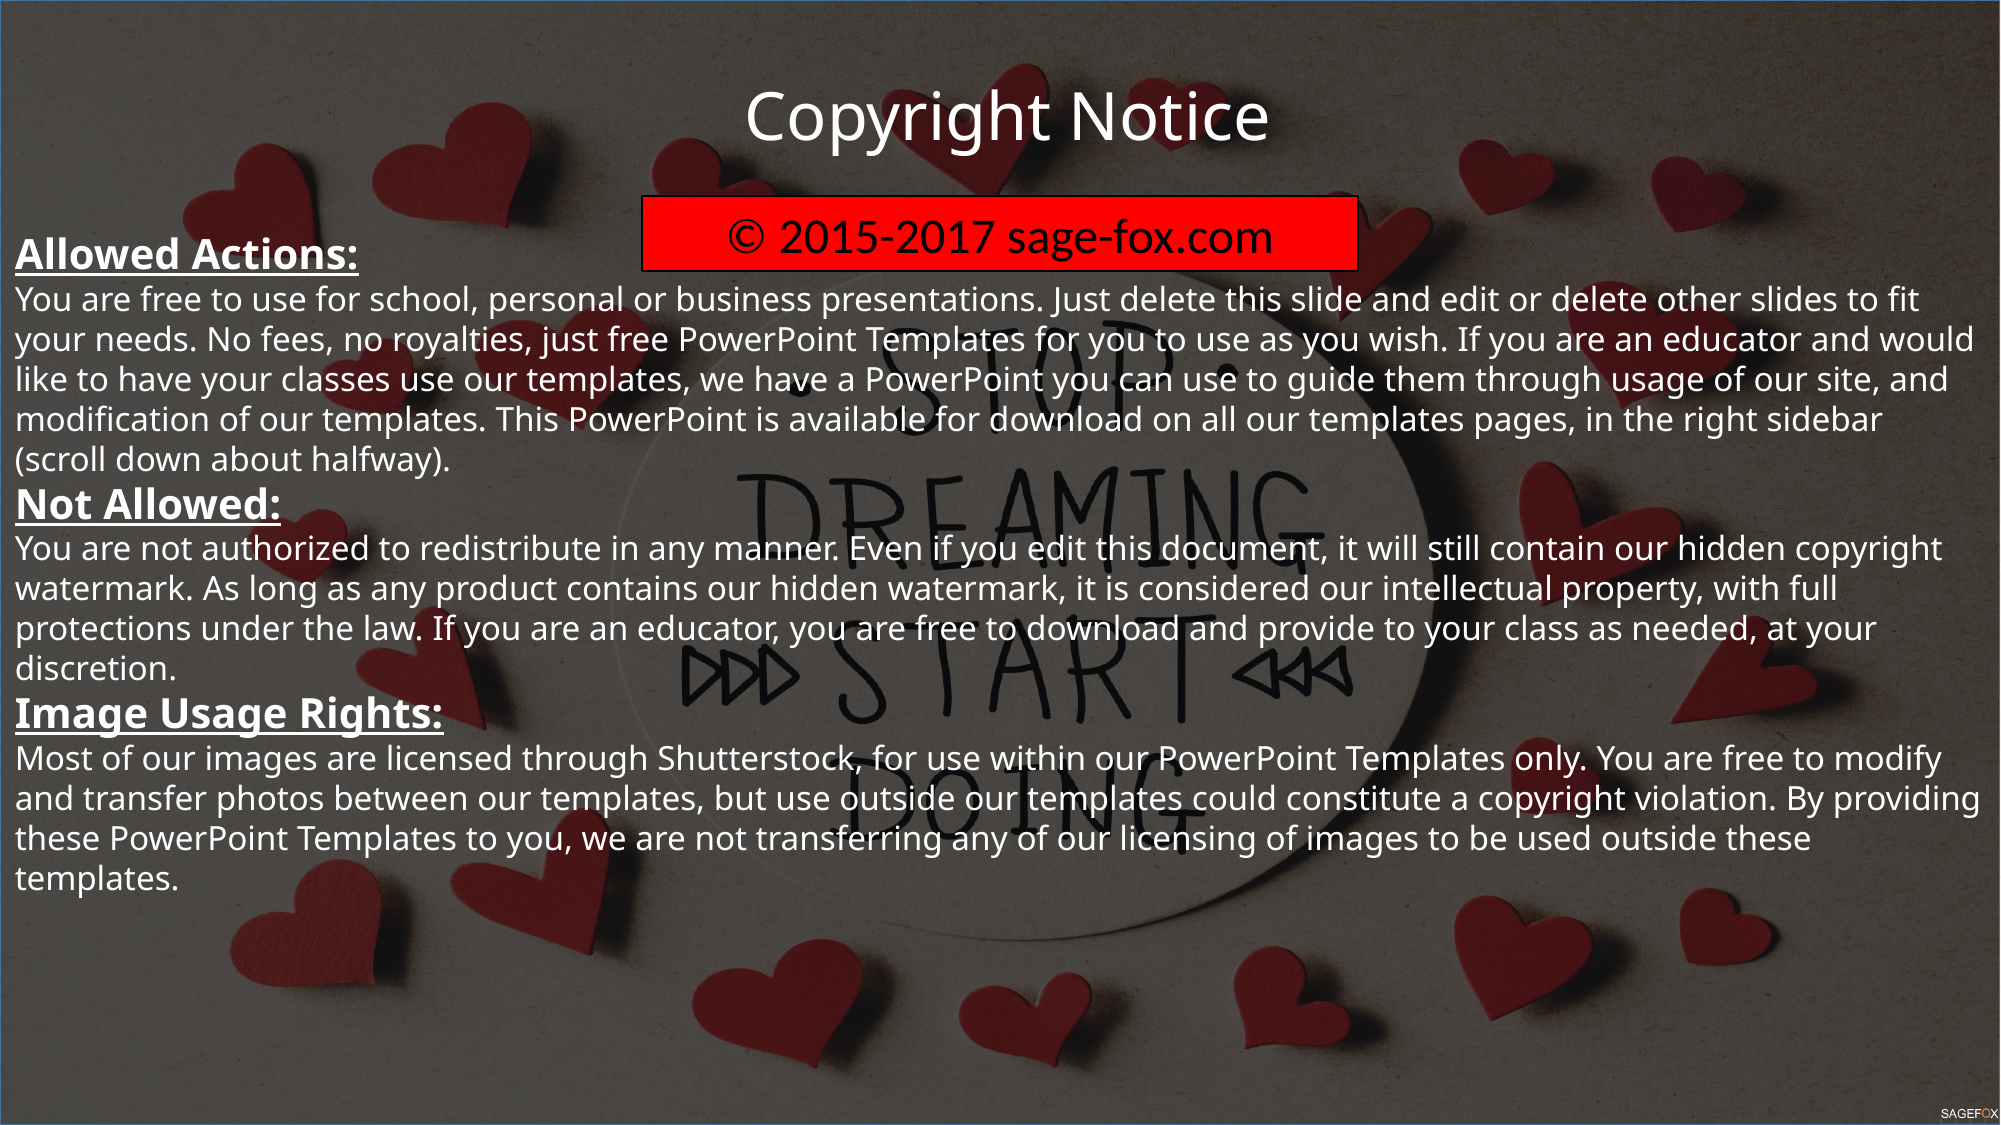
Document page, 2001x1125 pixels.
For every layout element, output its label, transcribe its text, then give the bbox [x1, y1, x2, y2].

text_box © 2015-2017 sage-fox.com [641, 196, 1358, 272]
text_box Allowed Actions: You are free to use for school, personal or business presentations. Just delete this slide and edit or delete other slides to fit your needs. No fees, no royalties, just free PowerPoint Templates for you to use as you wish. If you are an educator and would like to have your classes use our templates, we have a PowerPoint you can use to guide them through usage of our site, and modification of our templates. This PowerPoint is available for download on all our templates pages, in the right sidebar (scroll down about halfway). Not Allowed: You are not authorized to redistribute in any manner. Even if you edit this document, it will still contain our hidden copyright watermark. As long as any product contains our hidden watermark, it is considered our intellectual property, with full protections under the law. If you are an educator, you are free to download and provide to your class as needed, at your discretion. Image Usage Rights: Most of our images are licensed through Shutterstock, for use within our PowerPoint Templates only. You are free to modify and transfer photos between our templates, but use outside our templates could constitute a copyright violation. By providing these PowerPoint Templates to you, we are not transferring any of our licensing of images to be used outside these templates. [0, 0, 2000, 1125]
title Copyright Notice [493, 60, 1524, 178]
